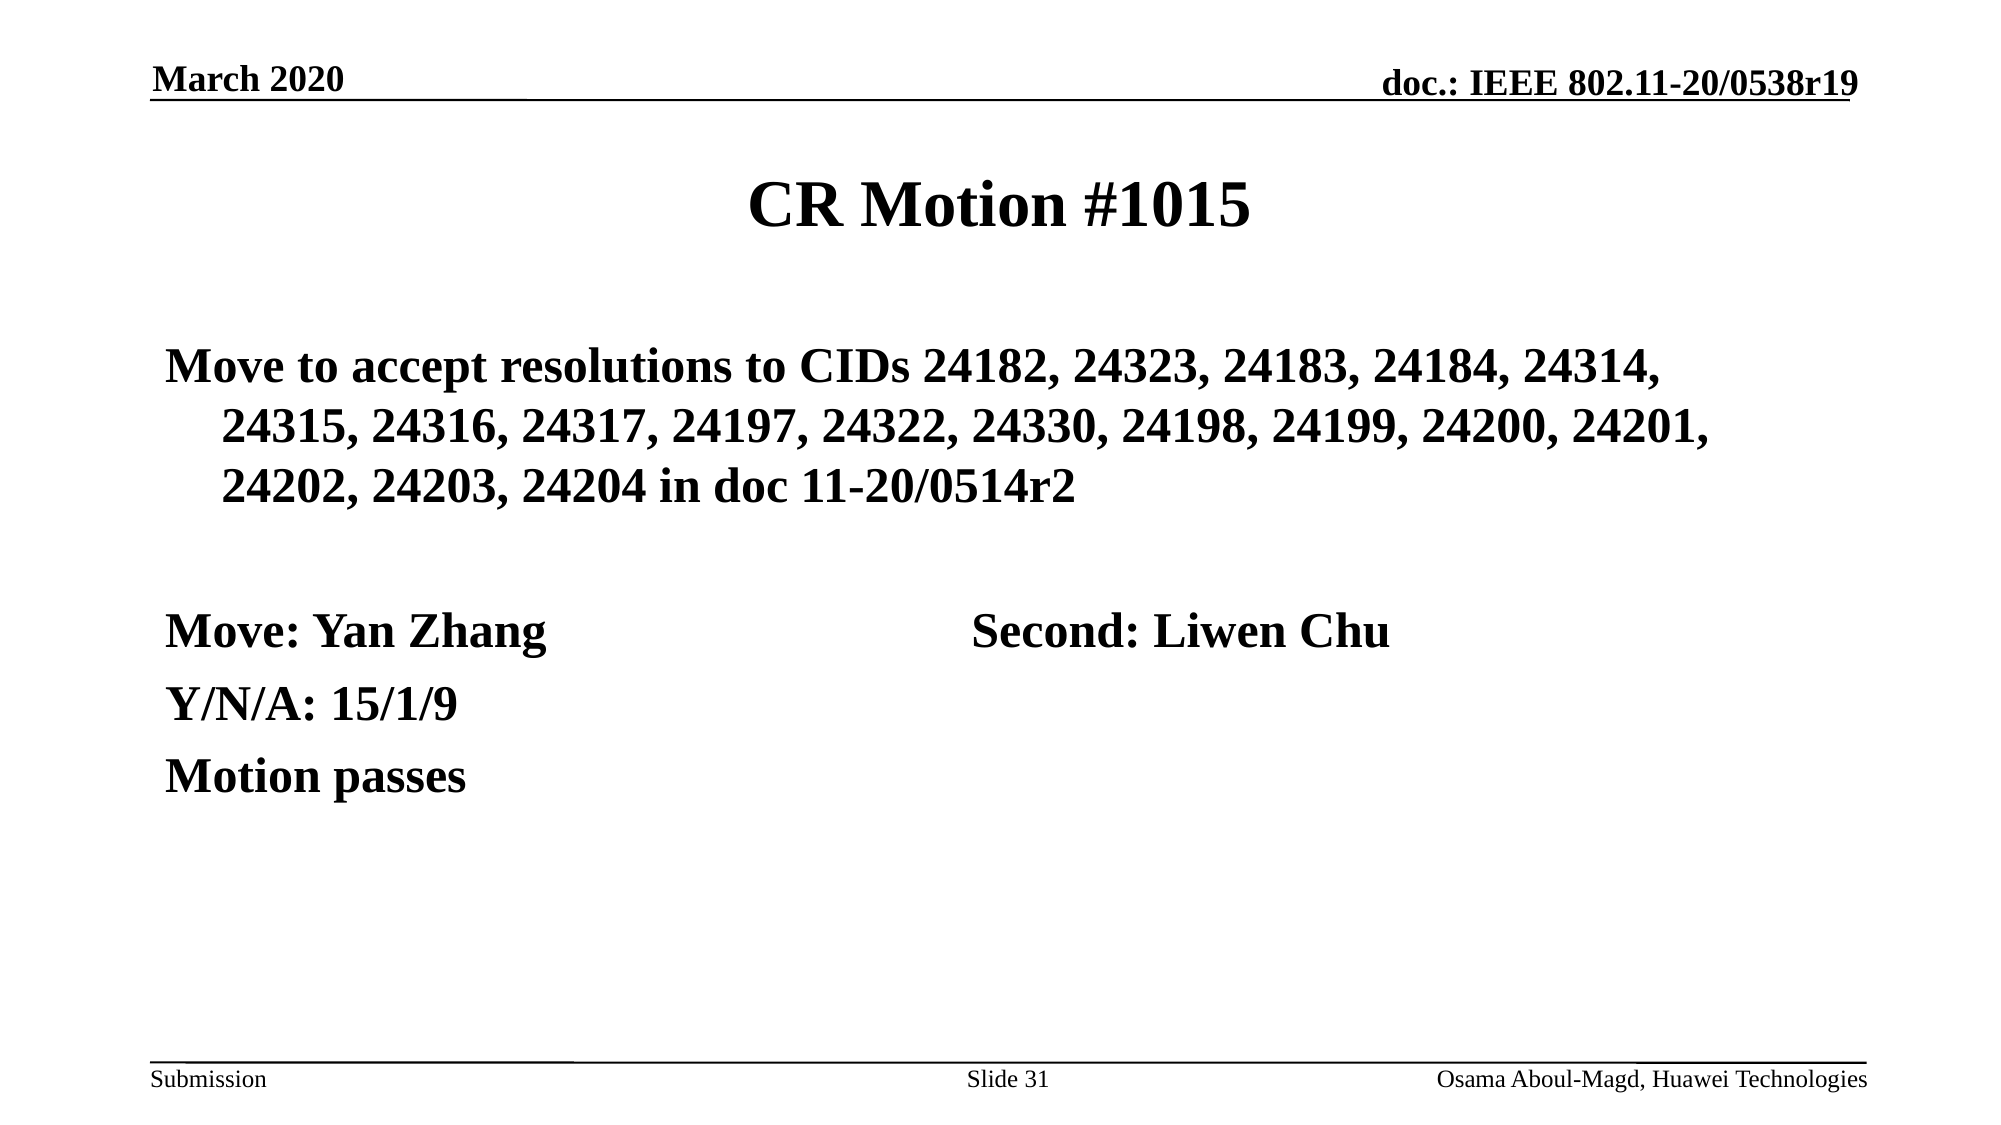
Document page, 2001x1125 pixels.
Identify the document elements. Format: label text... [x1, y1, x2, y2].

slide_number Slide 31 [950, 1061, 1067, 1123]
list Move to accept resolutions to CIDs 24182, 24323, 24183, 24184, 24314, 24315, 24316, 24317, 24197, 24322, 24330, 24198, 24199, 24200, 24201, 24202, 24203, 24204 in doc 11-20/0514r2 Move: Yan Zhang Second: Liwen Chu Y/N/A: 15/1/9 Motion passes [149, 324, 1850, 1000]
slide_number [152, 54, 563, 100]
title CR Motion #1015 [149, 112, 1850, 288]
footer Osama Aboul-Magd, Huawei Technologies [1171, 1061, 1869, 1093]
